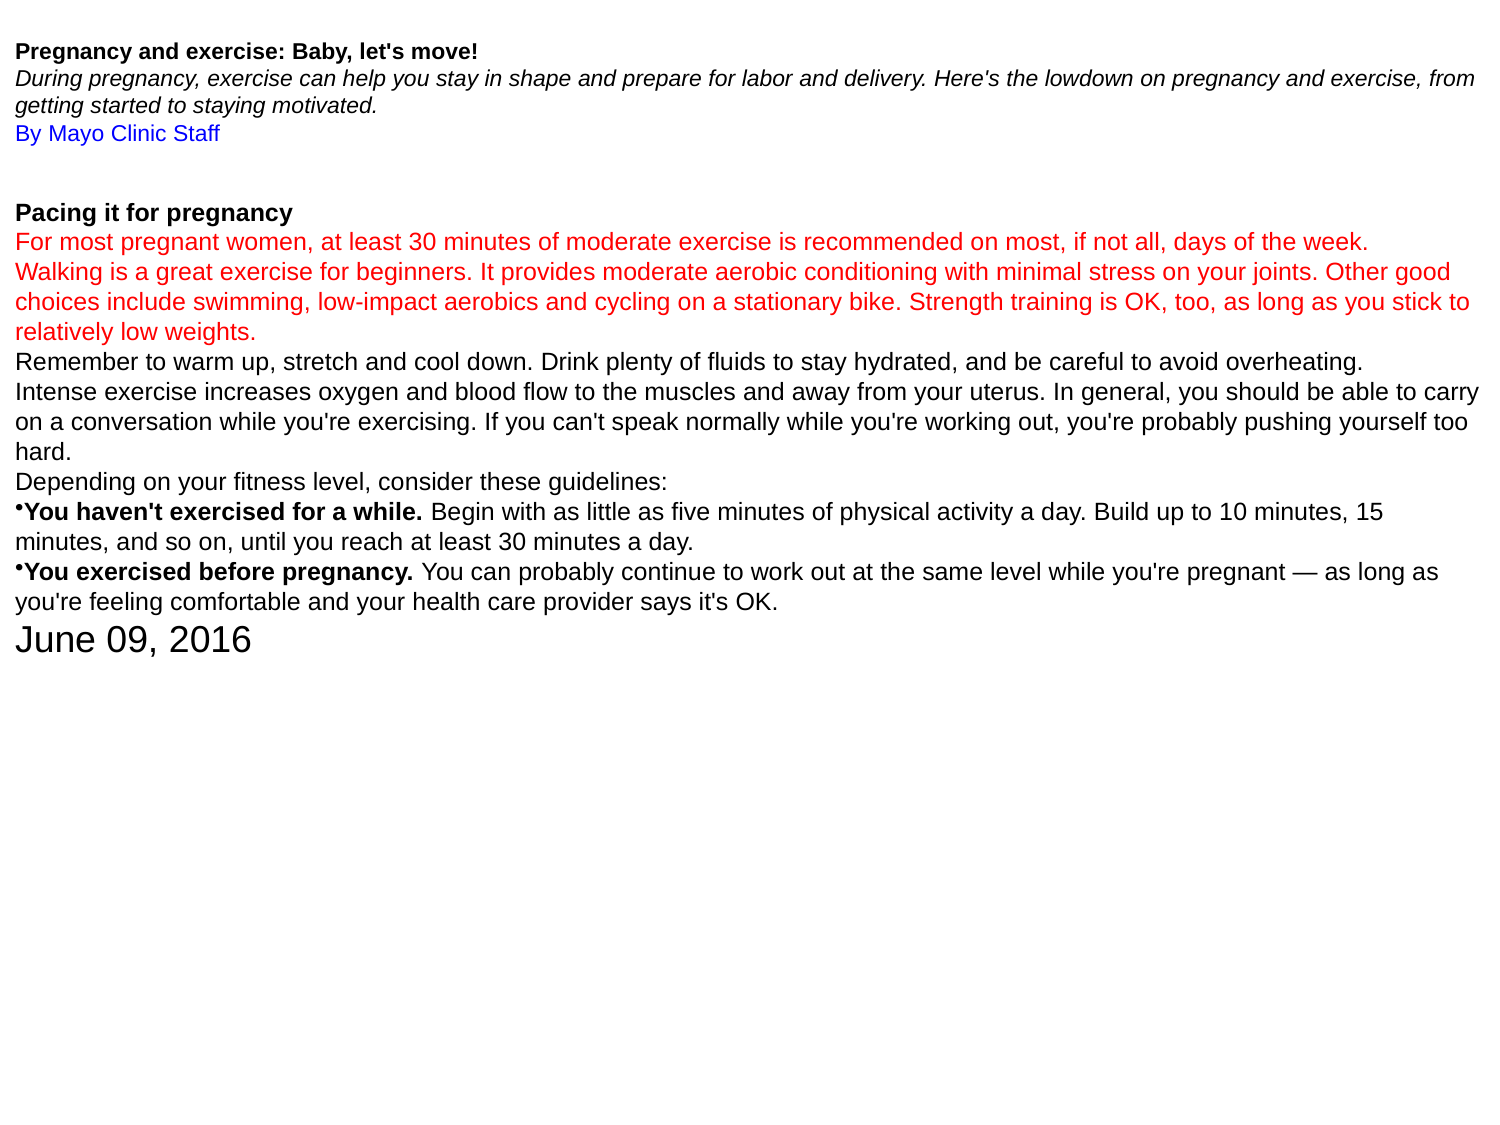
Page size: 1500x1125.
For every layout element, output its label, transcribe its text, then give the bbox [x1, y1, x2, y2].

text_box Pregnancy and exercise: Baby, let's move! During pregnancy, exercise can help you stay in shape and prepare for labor and delivery. Here's the lowdown on pregnancy and exercise, from getting started to staying motivated. By Mayo Clinic Staff Pacing it for pregnancy For most pregnant women, at least 30 minutes of moderate exercise is recommended on most, if not all, days of the week. Walking is a great exercise for beginners. It provides moderate aerobic conditioning with minimal stress on your joints. Other good choices include swimming, low-impact aerobics and cycling on a stationary bike. Strength training is OK, too, as long as you stick to relatively low weights. Remember to warm up, stretch and cool down. Drink plenty of fluids to stay hydrated, and be careful to avoid overheating. Intense exercise increases oxygen and blood flow to the muscles and away from your uterus. In general, you should be able to carry on a conversation while you're exercising. If you can't speak normally while you're working out, you're probably pushing yourself too hard. Depending on your fitness level, consider these guidelines: You haven't exercised for a while. Begin with as little as five minutes of physical activity a day. Build up to 10 minutes, 15 minutes, and so on, until you reach at least 30 minutes a day. You exercised before pregnancy. You can probably continue to work out at the same level while you're pregnant — as long as you're feeling comfortable and your health care provider says it's OK. June 09, 2016 [0, 3, 1500, 668]
